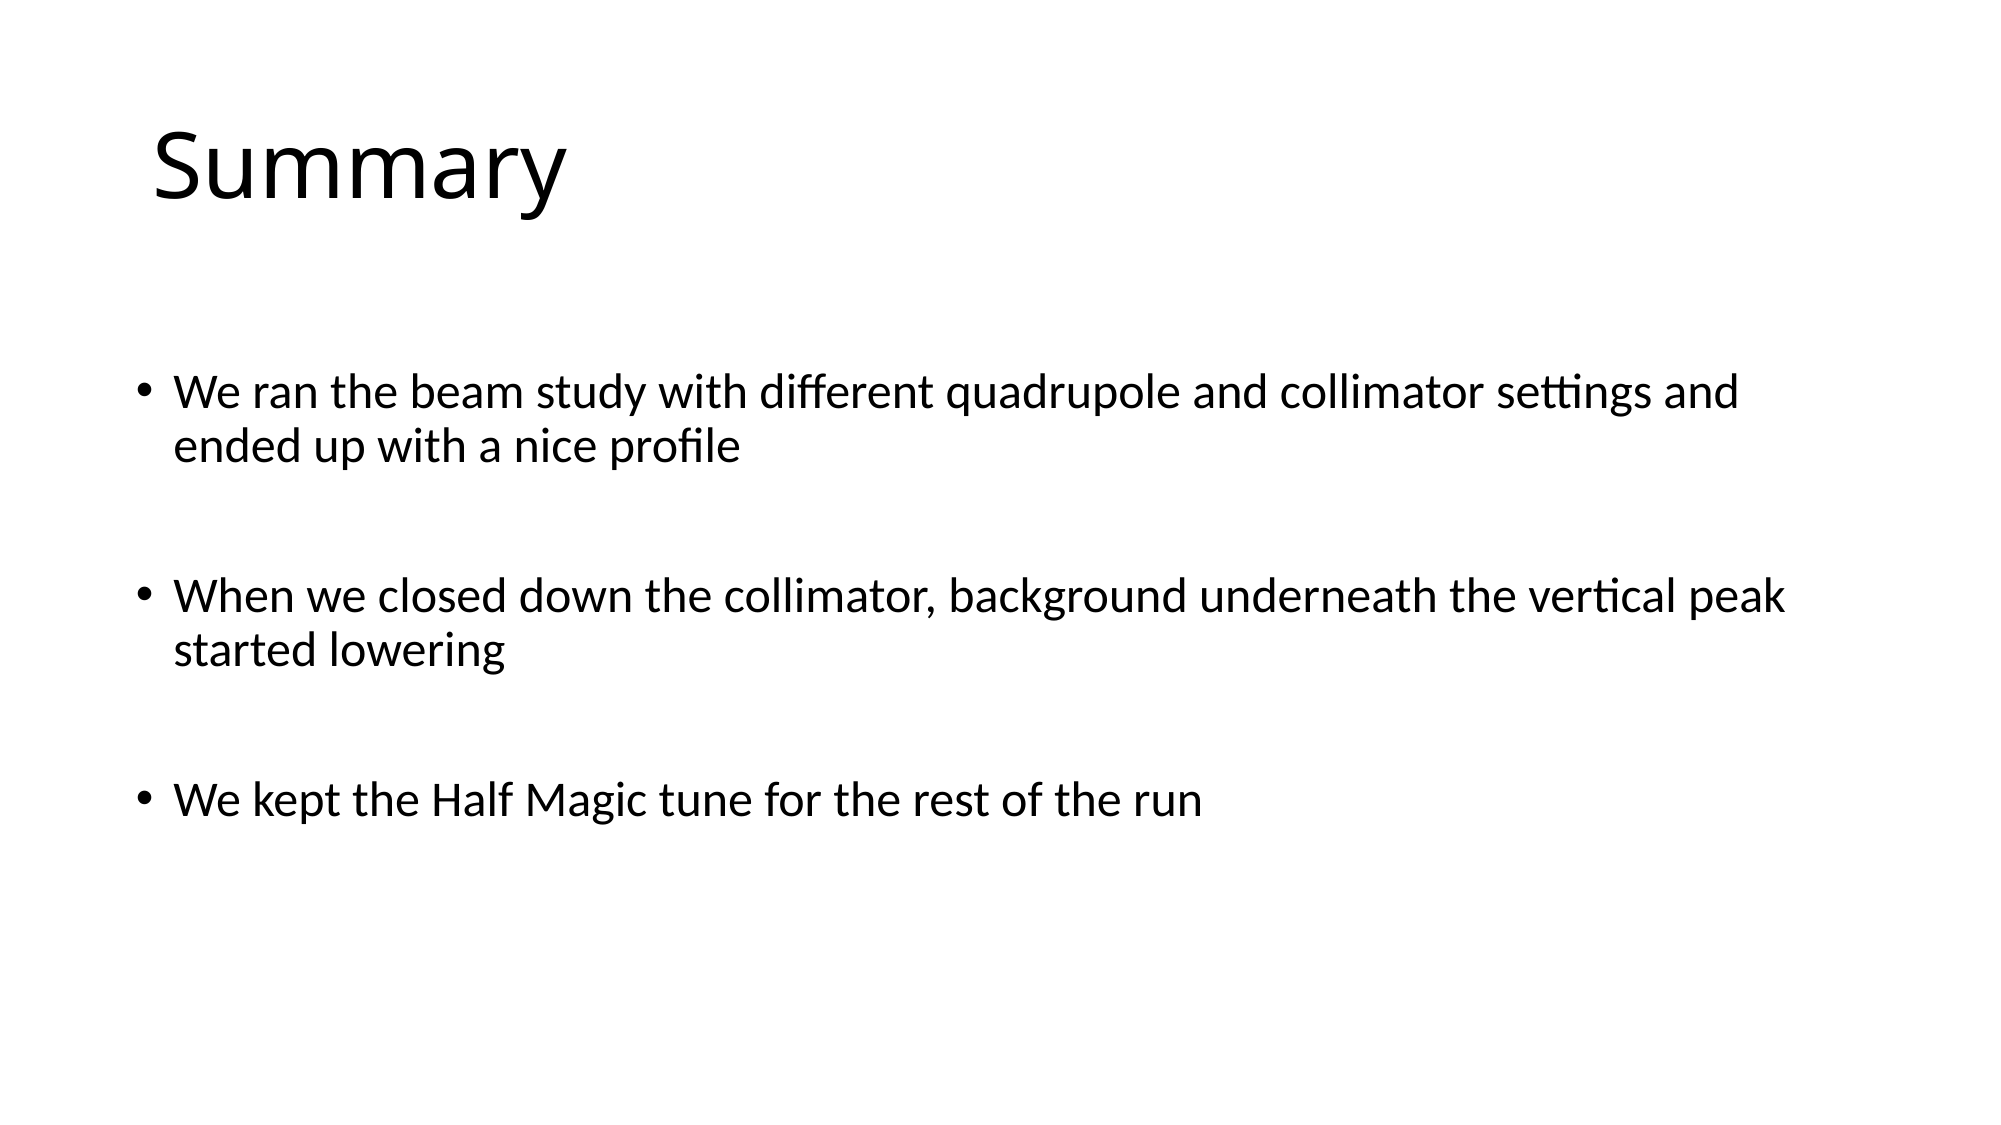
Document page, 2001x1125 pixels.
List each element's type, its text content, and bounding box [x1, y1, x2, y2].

list We ran the beam study with different quadrupole and collimator settings and ended up with a nice profile When we closed down the collimator, background underneath the vertical peak started lowering We kept the Half Magic tune for the rest of the run [120, 277, 1846, 876]
title Summary [137, 59, 1863, 278]
